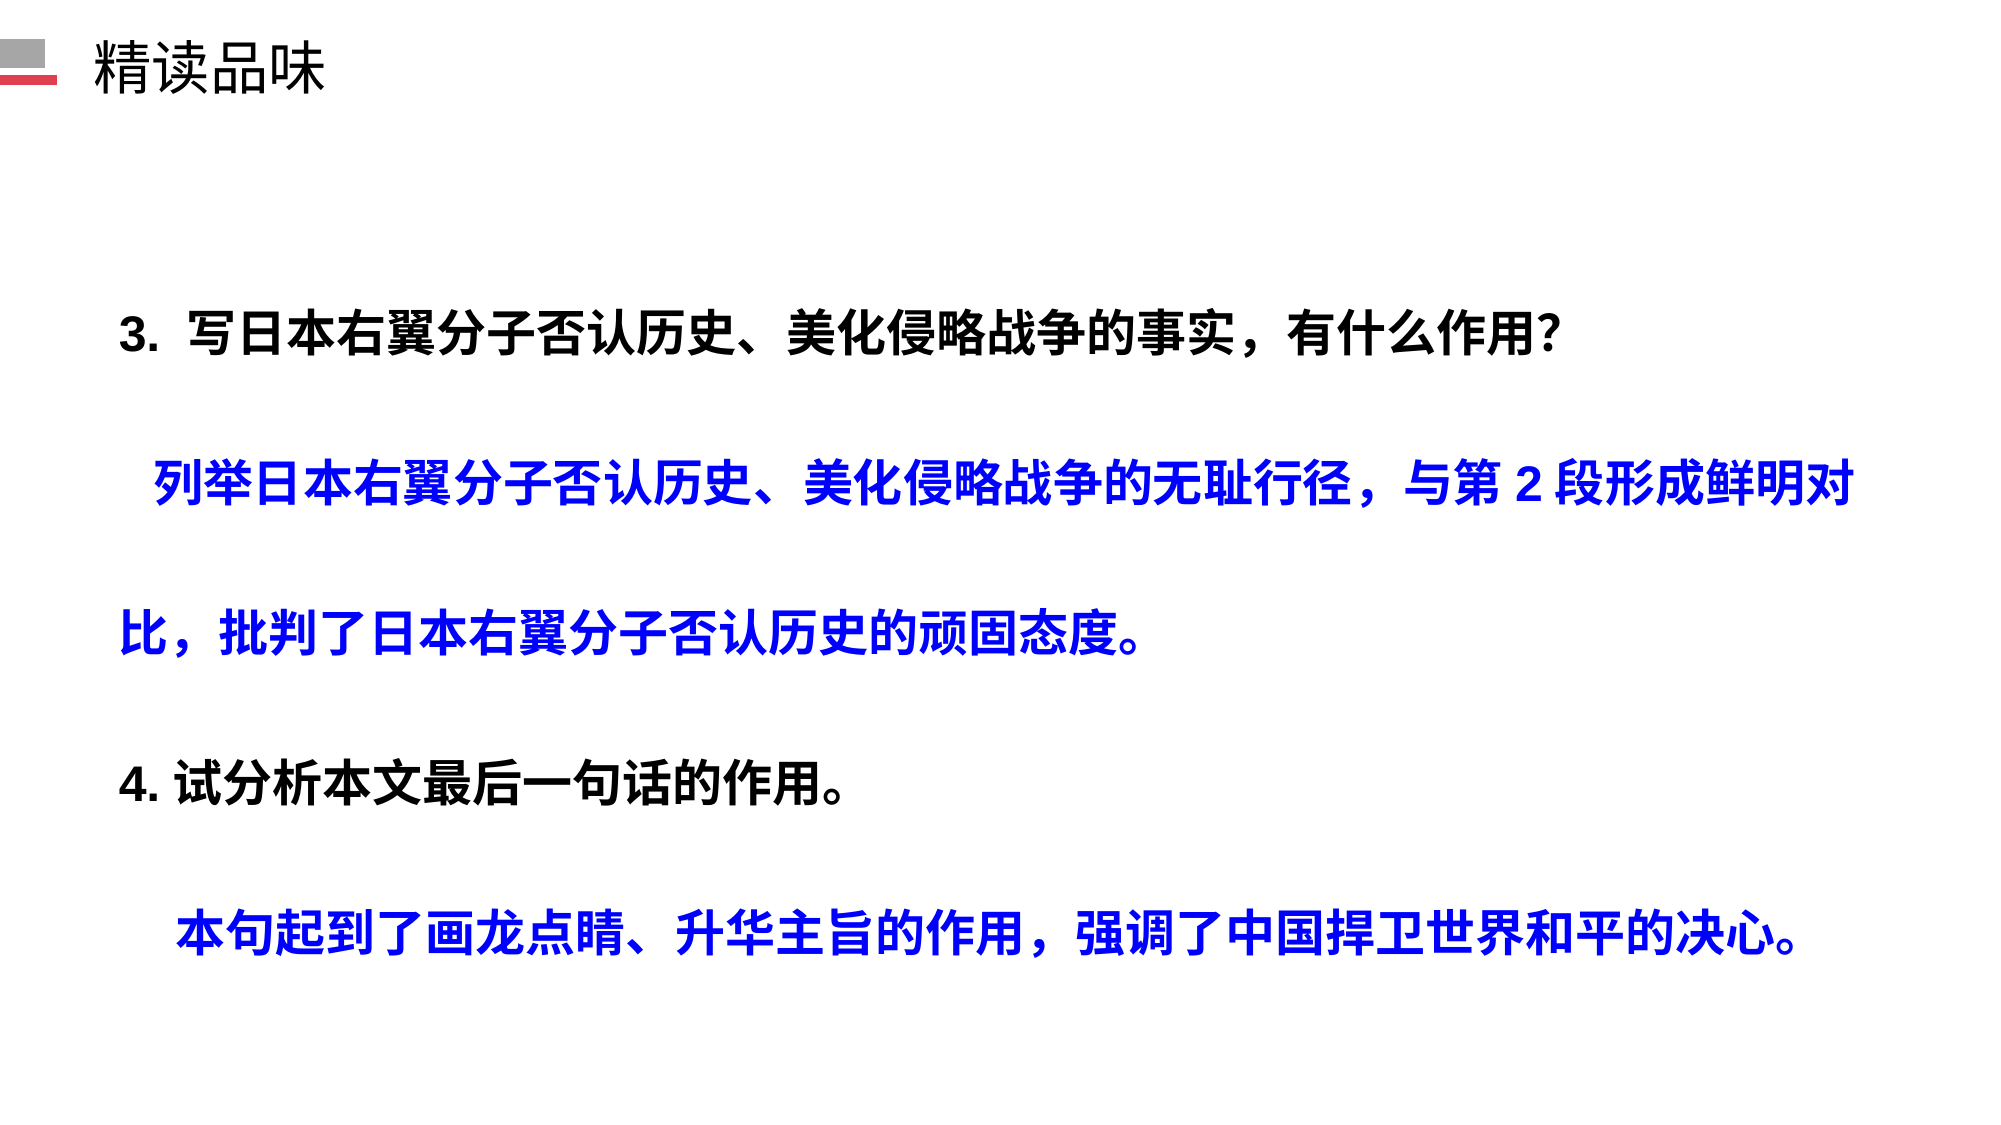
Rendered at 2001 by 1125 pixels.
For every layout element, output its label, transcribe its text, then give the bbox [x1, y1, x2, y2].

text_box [0, 39, 56, 84]
text_box 精读品味 [78, 23, 750, 109]
text_box 3. 写日本右翼分子否认历史、美化侵略战争的事实，有什么作用？ 列举日本右翼分子否认历史、美化侵略战争的无耻行径，与第2段形成鲜明对比，批判了日本右翼分子否认历史的顽固态度。 4.试分析本文最后一句话的作用。 本句起到了画龙点睛、升华主旨的作用，强调了中国捍卫世界和平的决心。 [103, 203, 1897, 969]
